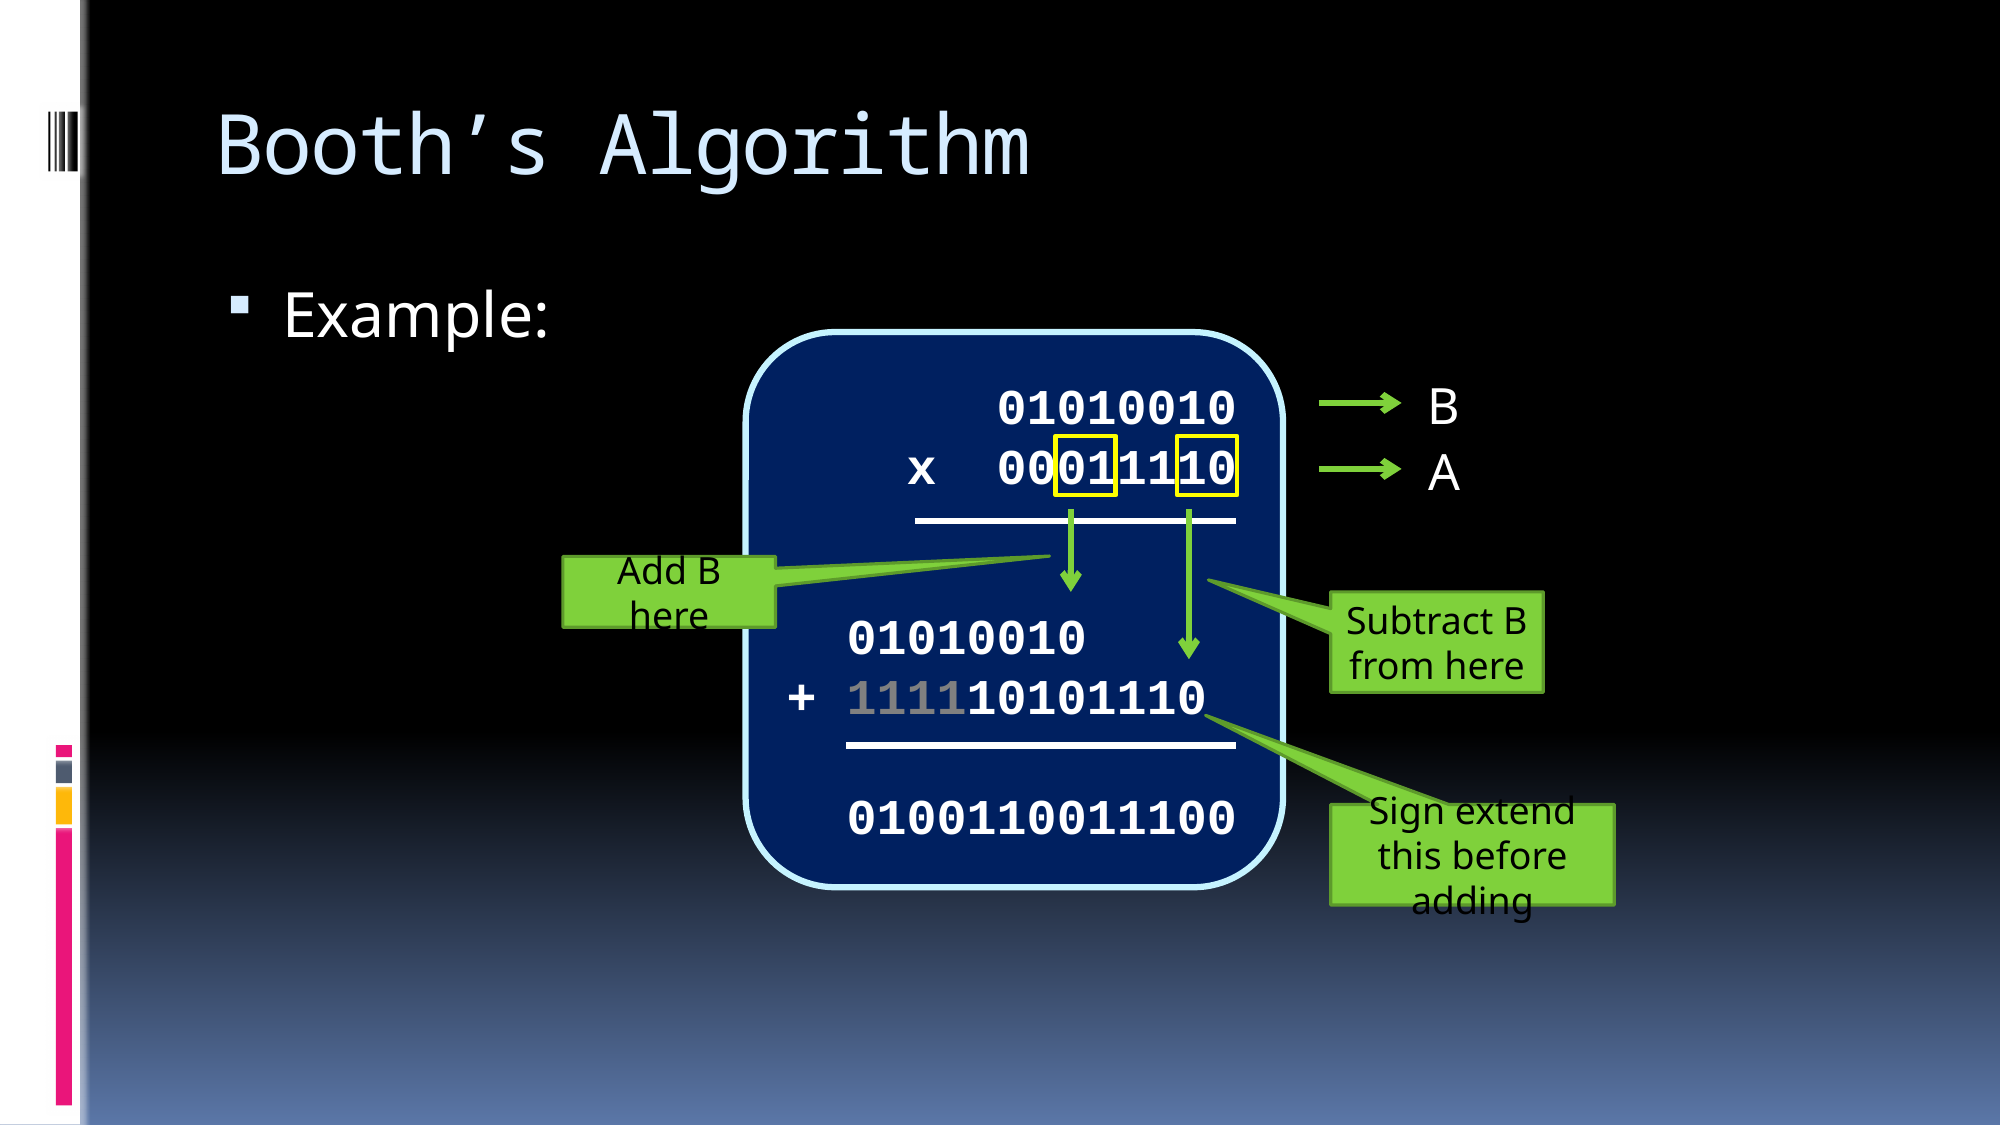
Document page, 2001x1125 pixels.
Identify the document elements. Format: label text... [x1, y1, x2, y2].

text_box 01010010 x 00011110 01010010 + 111110101110 0100110011100 [744, 330, 1285, 513]
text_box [1188, 508, 1544, 693]
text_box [1318, 432, 1477, 501]
list Example: [200, 267, 1900, 1043]
text_box [1054, 434, 1117, 497]
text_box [1318, 366, 1475, 426]
text_box 01010010 x 00011110 01010010 + 111110101110 0100110011100 [744, 530, 1285, 889]
text_box Sign extend this before adding [1204, 713, 1616, 907]
title Booth’s Algorithm [200, 83, 1900, 234]
text_box [1176, 434, 1239, 497]
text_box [562, 508, 1072, 628]
